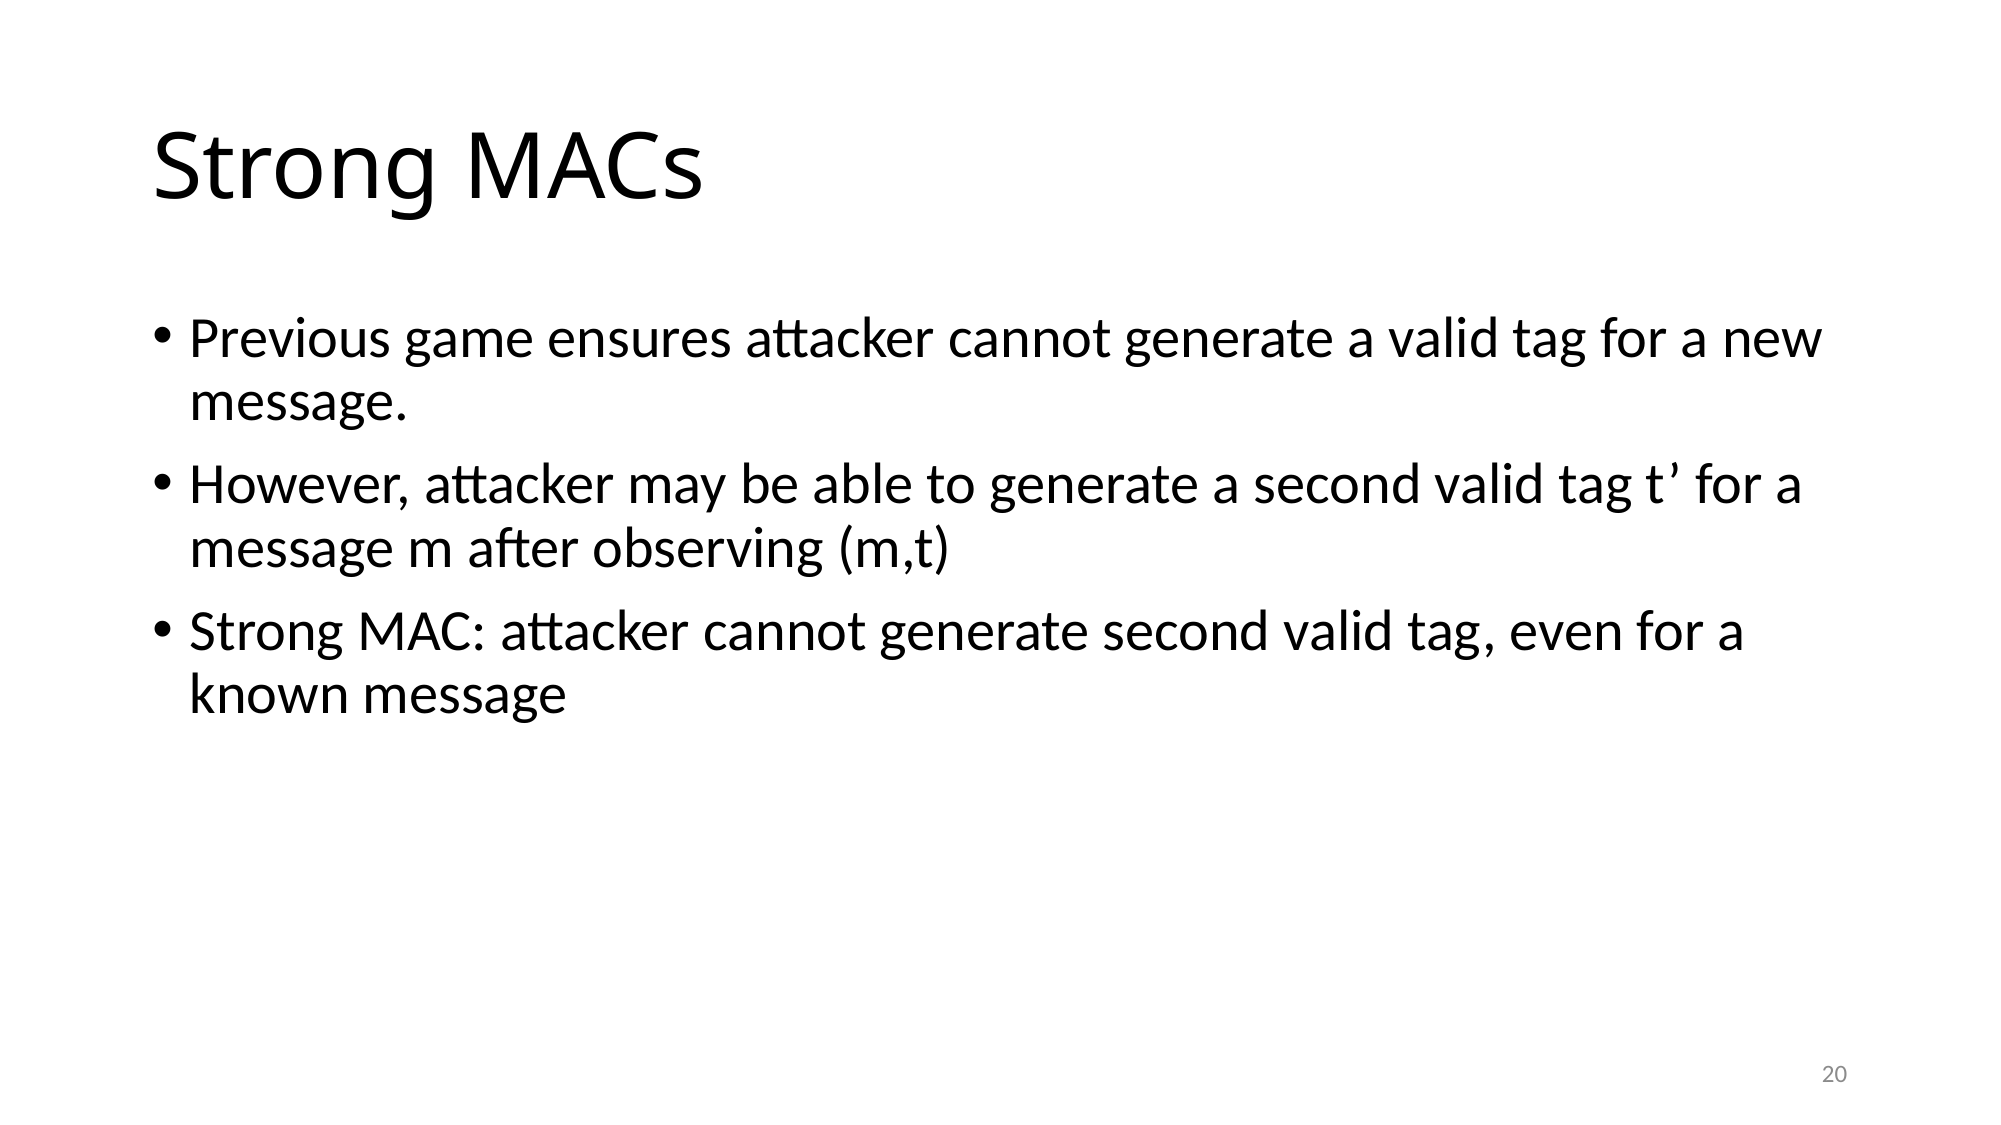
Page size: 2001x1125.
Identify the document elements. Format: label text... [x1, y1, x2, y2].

title Strong MACs [137, 59, 1863, 278]
slide_number 20 [1412, 1042, 1863, 1103]
list Previous game ensures attacker cannot generate a valid tag for a new message. However, attacker may be able to generate a second valid tag t’ for a message m after observing (m,t) Strong MAC: attacker cannot generate second valid tag, even for a known message [137, 299, 1863, 1014]
